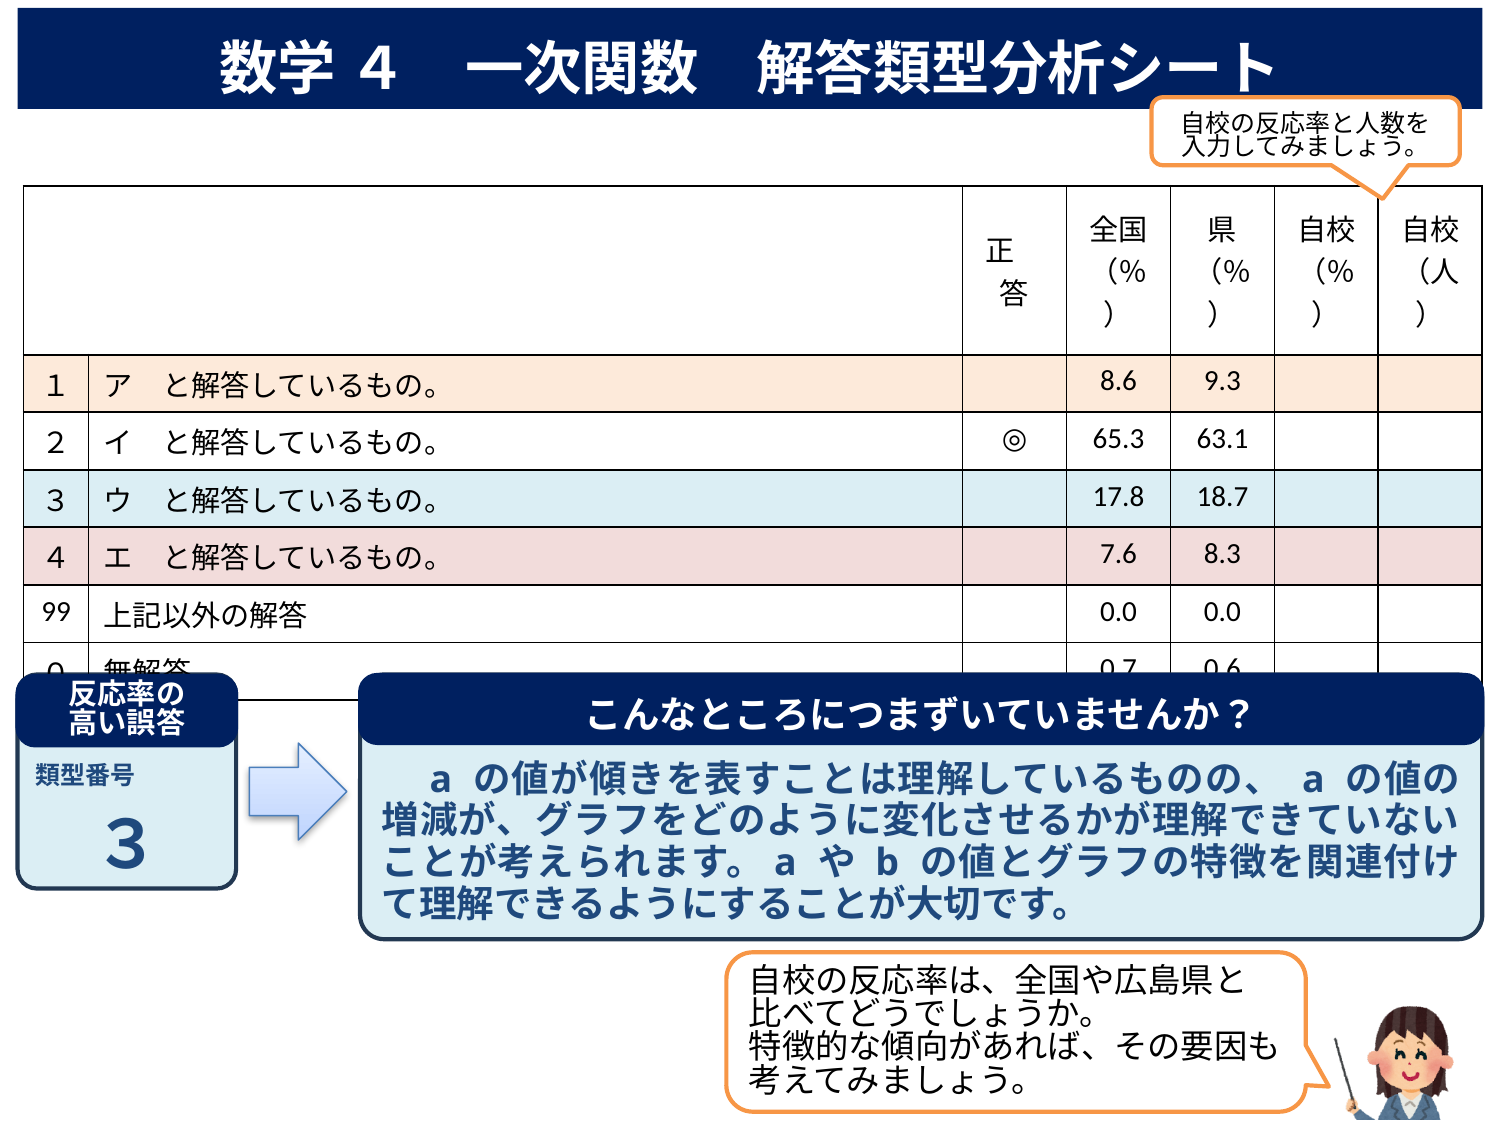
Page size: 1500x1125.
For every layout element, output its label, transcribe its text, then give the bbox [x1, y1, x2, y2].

table_cell 8.3 [1171, 528, 1274, 584]
table_cell [1379, 413, 1481, 469]
table_cell ウ と解答しているもの。 [89, 471, 962, 526]
table_cell [963, 586, 1066, 642]
table_cell [1275, 471, 1377, 526]
table_cell [963, 471, 1066, 526]
table_header 県（％） [1171, 187, 1274, 354]
table_cell 99 [24, 586, 88, 642]
text_box 反応率の 高い誤答 [15, 673, 239, 748]
table_cell [1379, 586, 1481, 642]
table_cell 17.8 [1067, 471, 1170, 526]
table_cell ４ [24, 528, 88, 584]
table_cell ２ [24, 413, 88, 469]
table_cell 上記以外の解答 [89, 586, 962, 642]
table_cell [963, 528, 1066, 584]
table_cell イ と解答しているもの。 [89, 413, 962, 469]
table_cell 7.6 [1067, 528, 1170, 584]
table_header 全国（％） [1067, 187, 1170, 354]
table_cell 0.6 [1171, 643, 1274, 672]
table_cell [963, 356, 1066, 411]
table_cell ア と解答しているもの。 [89, 356, 962, 411]
text_box こんなところにつまずいていませんか？ [358, 672, 1485, 746]
table_cell 0.7 [1067, 643, 1170, 672]
text_box ３ [15, 730, 239, 891]
table_cell １ [24, 356, 88, 411]
table_header 自校（％） [1275, 187, 1377, 354]
table_cell [1275, 528, 1377, 584]
text_box [248, 742, 348, 841]
table_cell ◎ [963, 413, 1066, 469]
table_cell [1275, 356, 1377, 411]
table_cell ０ [24, 643, 88, 676]
table_cell 0.0 [1067, 586, 1170, 642]
table_cell [1379, 471, 1481, 526]
table_cell 65.3 [1067, 413, 1170, 469]
table_cell [963, 643, 1066, 672]
table_cell [1379, 356, 1481, 411]
text_box 自校の反応率は、全国や広島県と 比べてどうでしょうか。 特徴的な傾向があれば、その要因も 考えてみましょう。 [724, 950, 1322, 1114]
table_cell 9.3 [1171, 356, 1274, 411]
text_box 数学 ４ 一次関数 解答類型分析シート [17, 7, 1483, 109]
table_cell [1379, 643, 1481, 680]
picture [1327, 1002, 1461, 1120]
table_header 自校（人） [1379, 187, 1481, 354]
table_header 正 答 [963, 187, 1066, 354]
table_cell 63.1 [1171, 413, 1274, 469]
text_box a の値が傾きを表すことは理解しているものの、 a の値の増減が、グラフをどのように変化させるかが理解できていないことが考えられます。a や b の値とグラフの特徴を関連付けて理解できるようにすることが大切です。 [357, 729, 1485, 942]
table_cell 無解答 [89, 643, 962, 699]
text_box 類型番号 [8, 752, 163, 797]
table_cell [1275, 413, 1377, 469]
table_cell 8.6 [1067, 356, 1170, 411]
table_cell [1275, 643, 1377, 672]
table_cell エ と解答しているもの。 [89, 528, 962, 584]
table_header [24, 187, 962, 354]
table_cell ３ [24, 471, 88, 526]
table_cell 18.7 [1171, 471, 1274, 526]
table_cell [1275, 586, 1377, 642]
text_box 自校の反応率と人数を 入力してみましょう。 [1149, 95, 1462, 201]
table_cell [1379, 528, 1481, 584]
table_cell 0.0 [1171, 586, 1274, 642]
